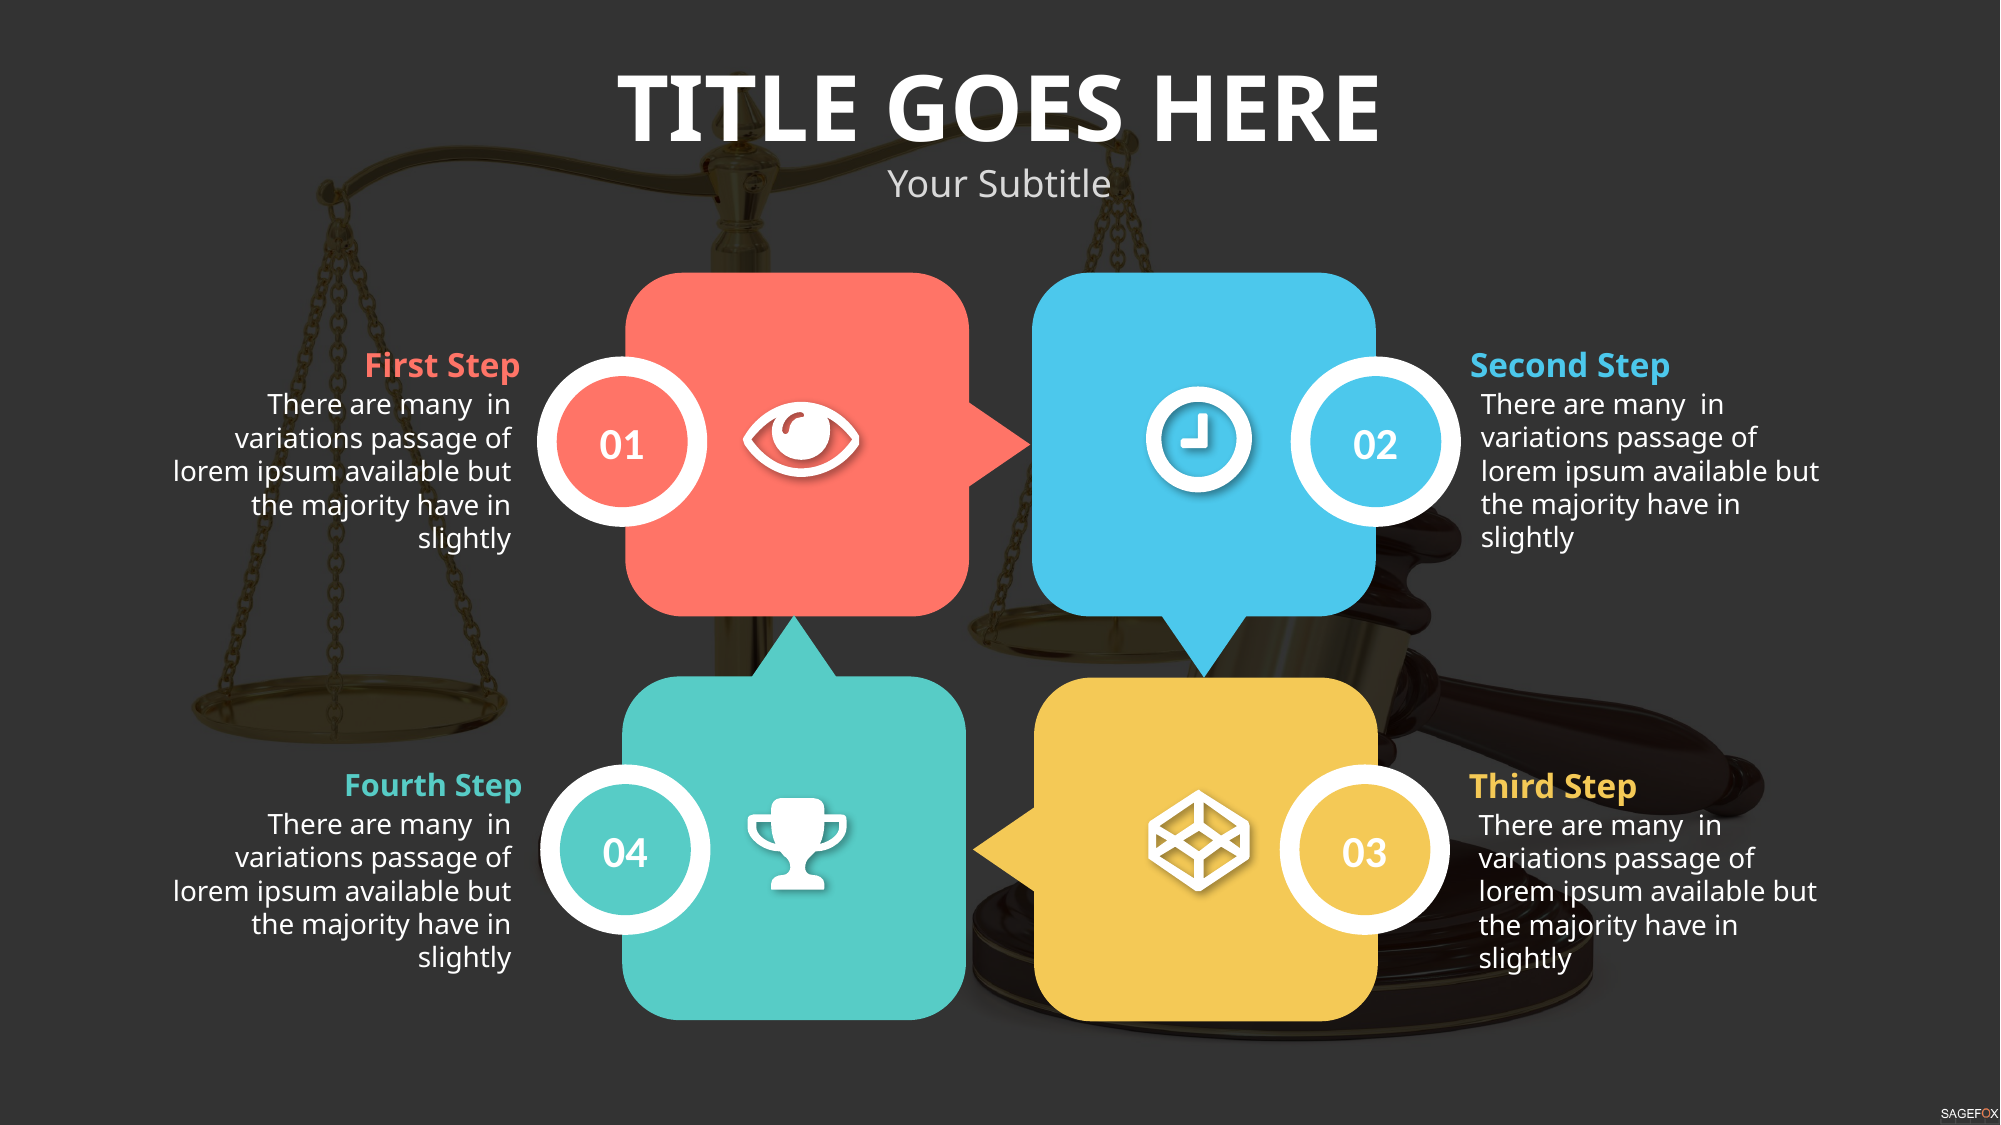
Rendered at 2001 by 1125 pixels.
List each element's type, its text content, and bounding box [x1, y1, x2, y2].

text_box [1003, 646, 1348, 1052]
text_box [537, 356, 708, 527]
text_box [156, 343, 512, 522]
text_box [158, 766, 512, 942]
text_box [540, 764, 711, 935]
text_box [1480, 343, 1832, 522]
text_box TITLE GOES HERE Your Subtitle [548, 42, 1452, 212]
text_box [1032, 272, 1376, 678]
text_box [1478, 765, 1819, 942]
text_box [622, 615, 966, 1021]
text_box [1279, 764, 1450, 935]
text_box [1290, 356, 1461, 527]
picture [0, 0, 2001, 1125]
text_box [655, 242, 1000, 647]
